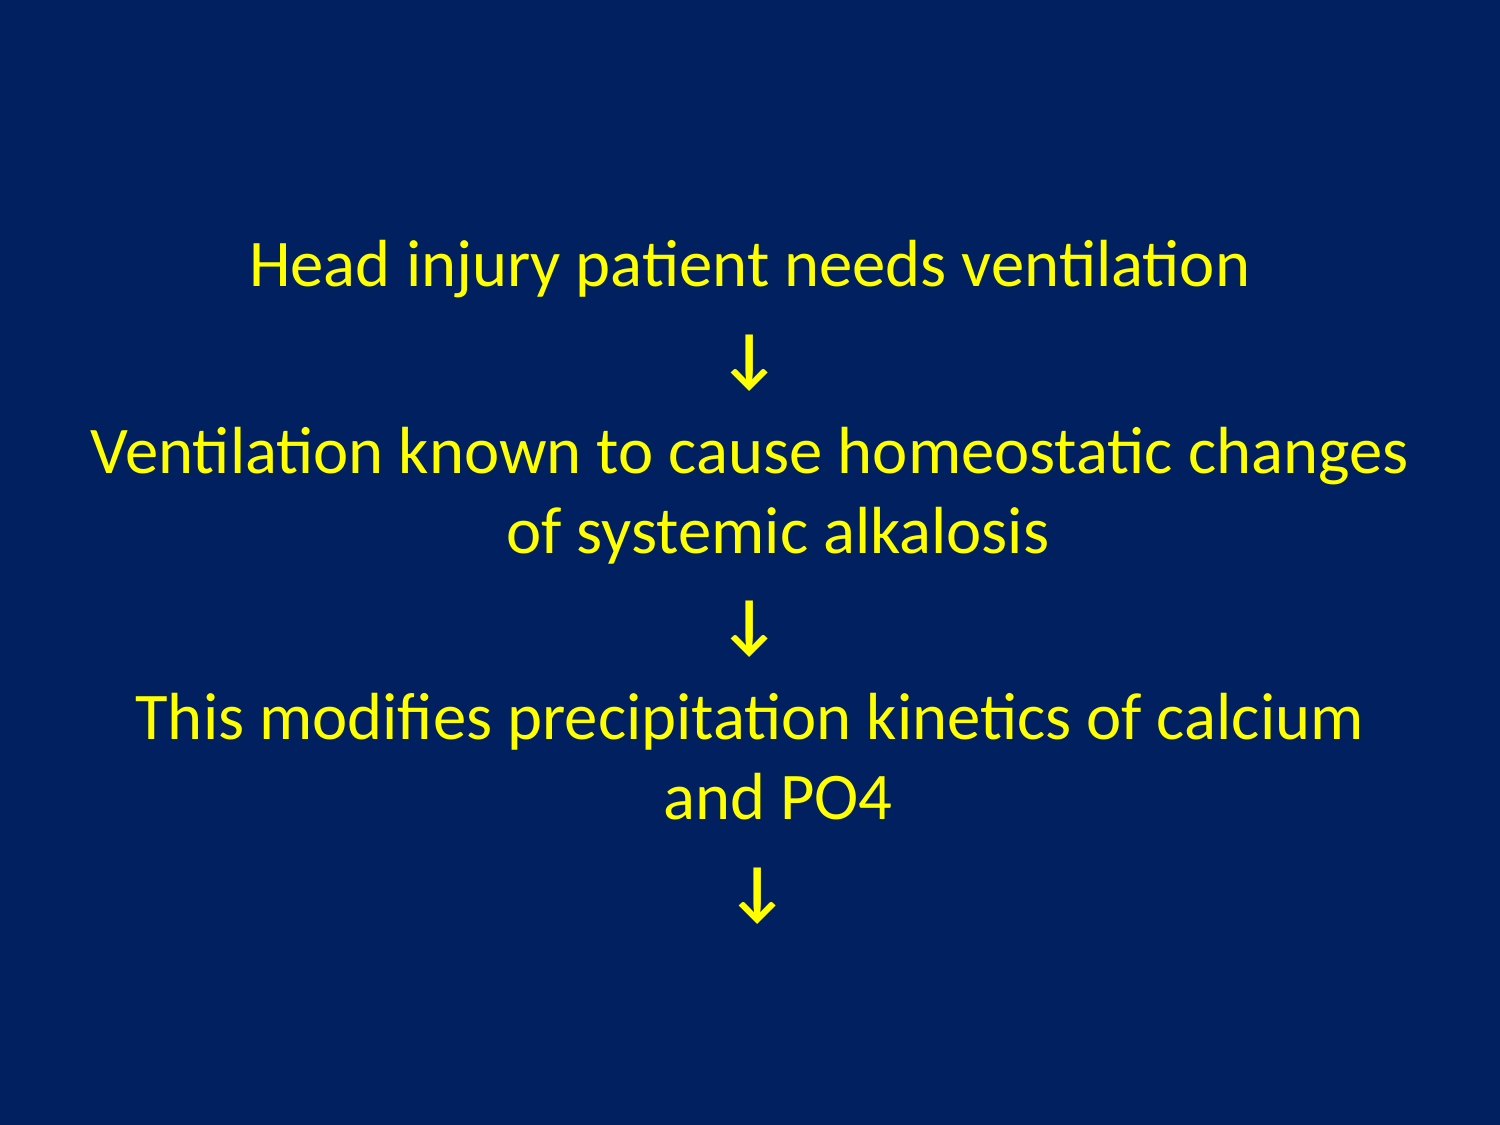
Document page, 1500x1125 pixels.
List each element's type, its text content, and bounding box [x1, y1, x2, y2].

list Head injury patient needs ventilation ↓ Ventilation known to cause homeostatic changes of systemic alkalosis ↓ This modifies precipitation kinetics of calcium and PO4 ↓ [75, 212, 1425, 955]
